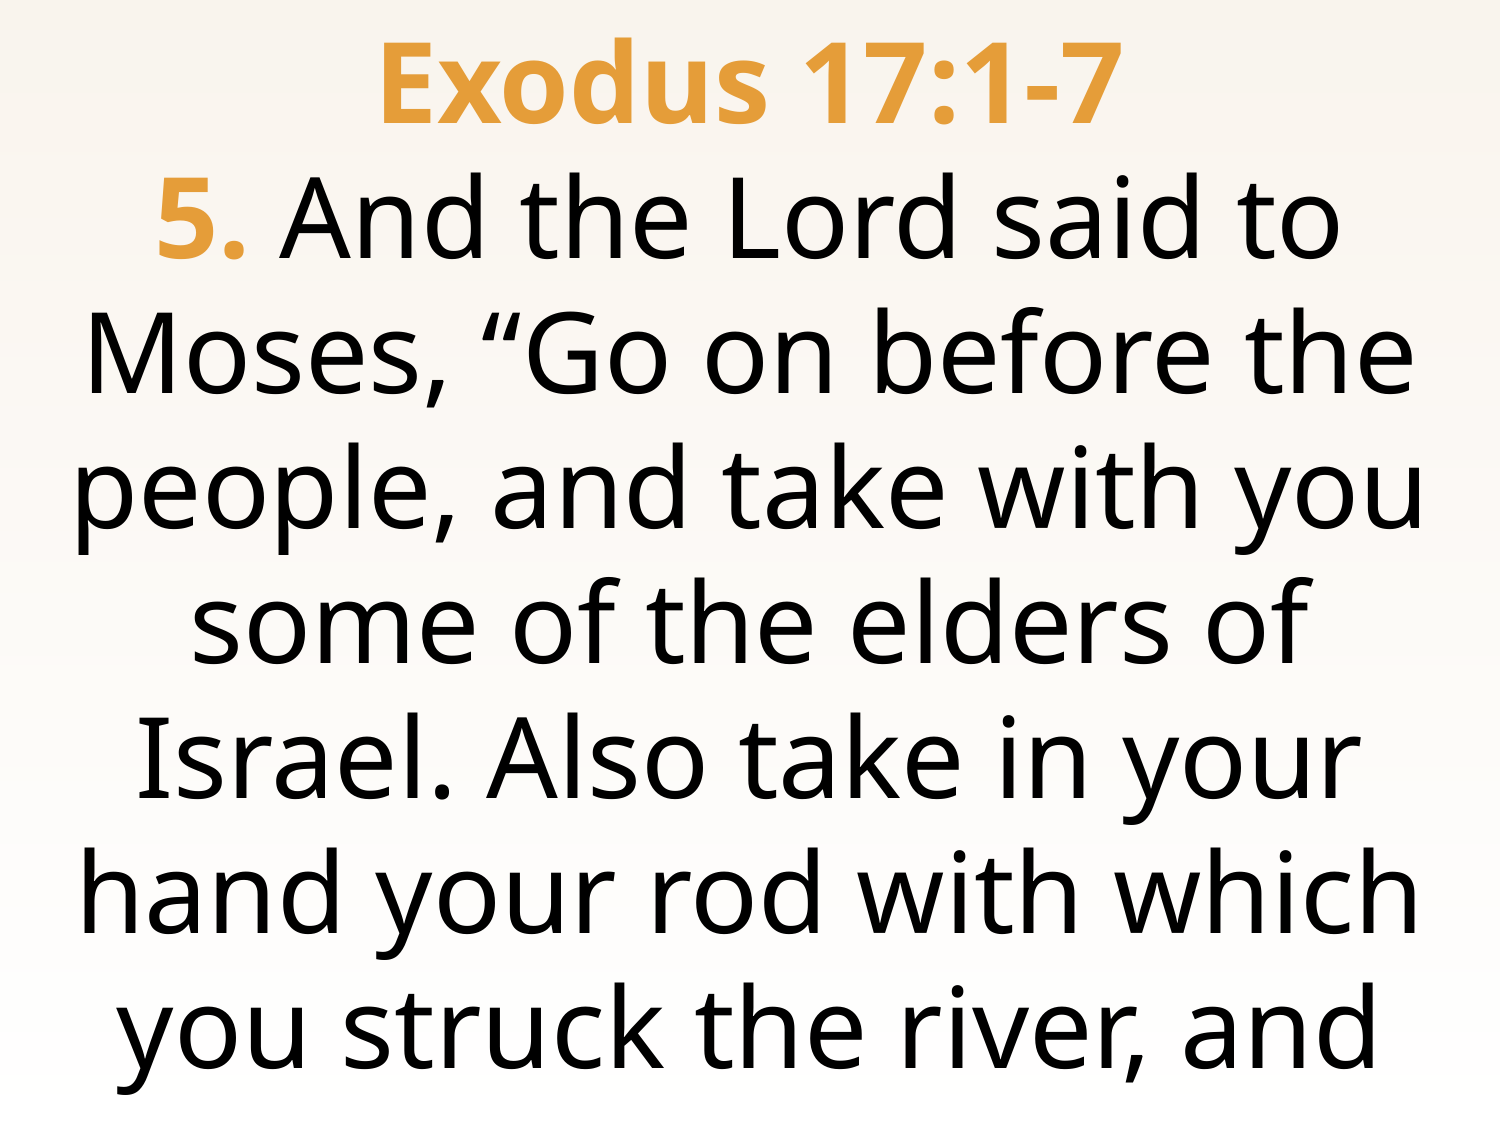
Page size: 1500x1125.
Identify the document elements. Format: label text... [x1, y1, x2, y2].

text_box Exodus 17:1-7 5. And the Lord said to Moses, “Go on before the people, and take with you some of the elders of Israel. Also take in your hand your rod with which you struck the river, and go. [13, 4, 1487, 1125]
